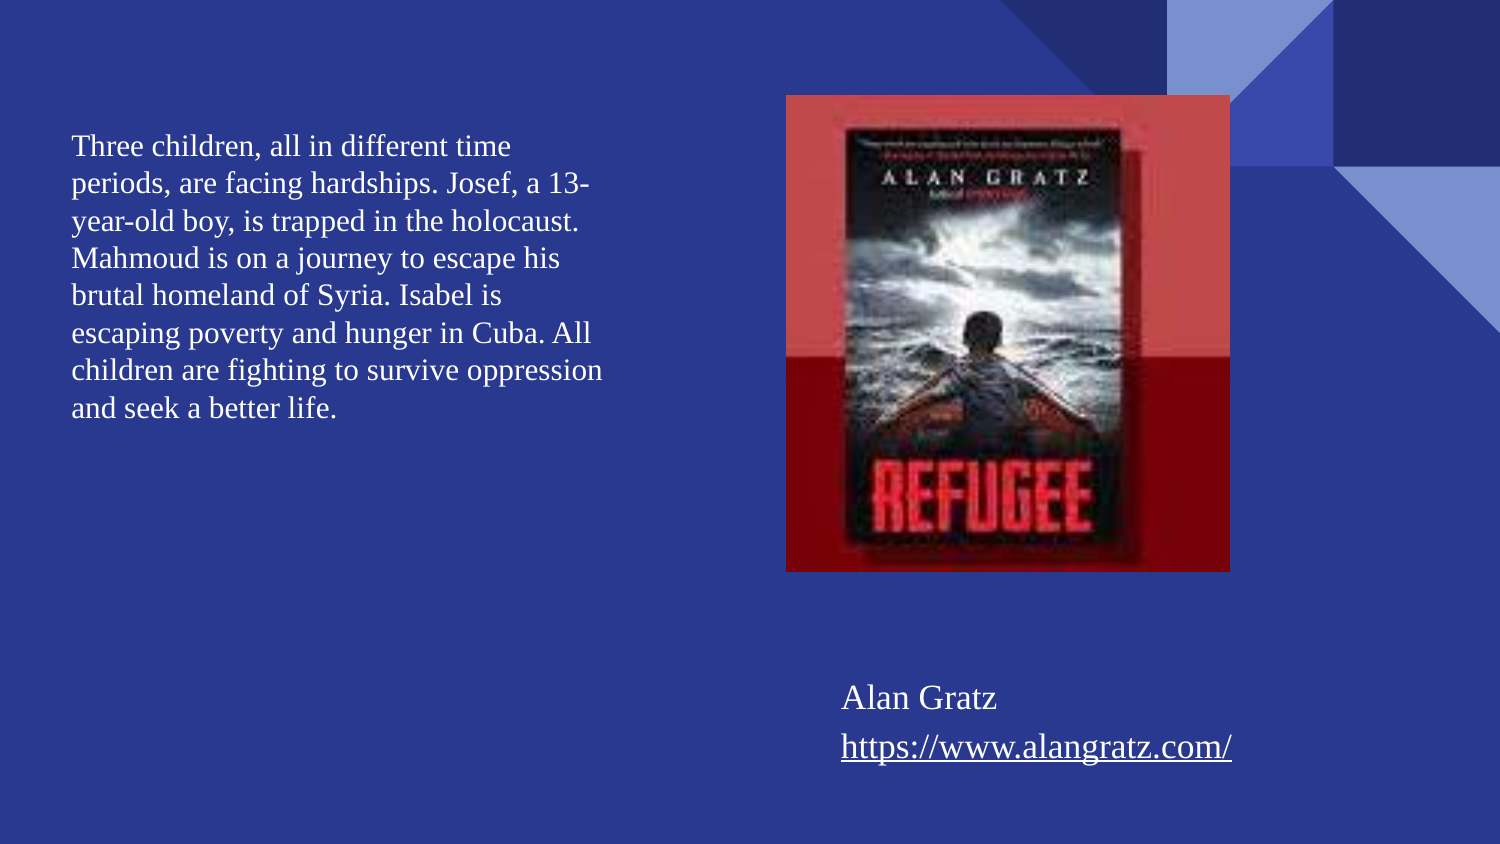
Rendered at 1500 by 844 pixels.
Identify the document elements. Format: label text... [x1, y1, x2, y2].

text_box Alan Gratz https://www.alangratz.com/ [825, 652, 1318, 781]
picture [786, 95, 1230, 572]
text_box Three children, all in different time periods, are facing hardships. Josef, a 13-year-old boy, is trapped in the holocaust. Mahmoud is on a journey to escape his brutal homeland of Syria. Isabel is escaping poverty and hunger in Cuba. All children are fighting to survive oppression and seek a better life. [56, 109, 623, 440]
